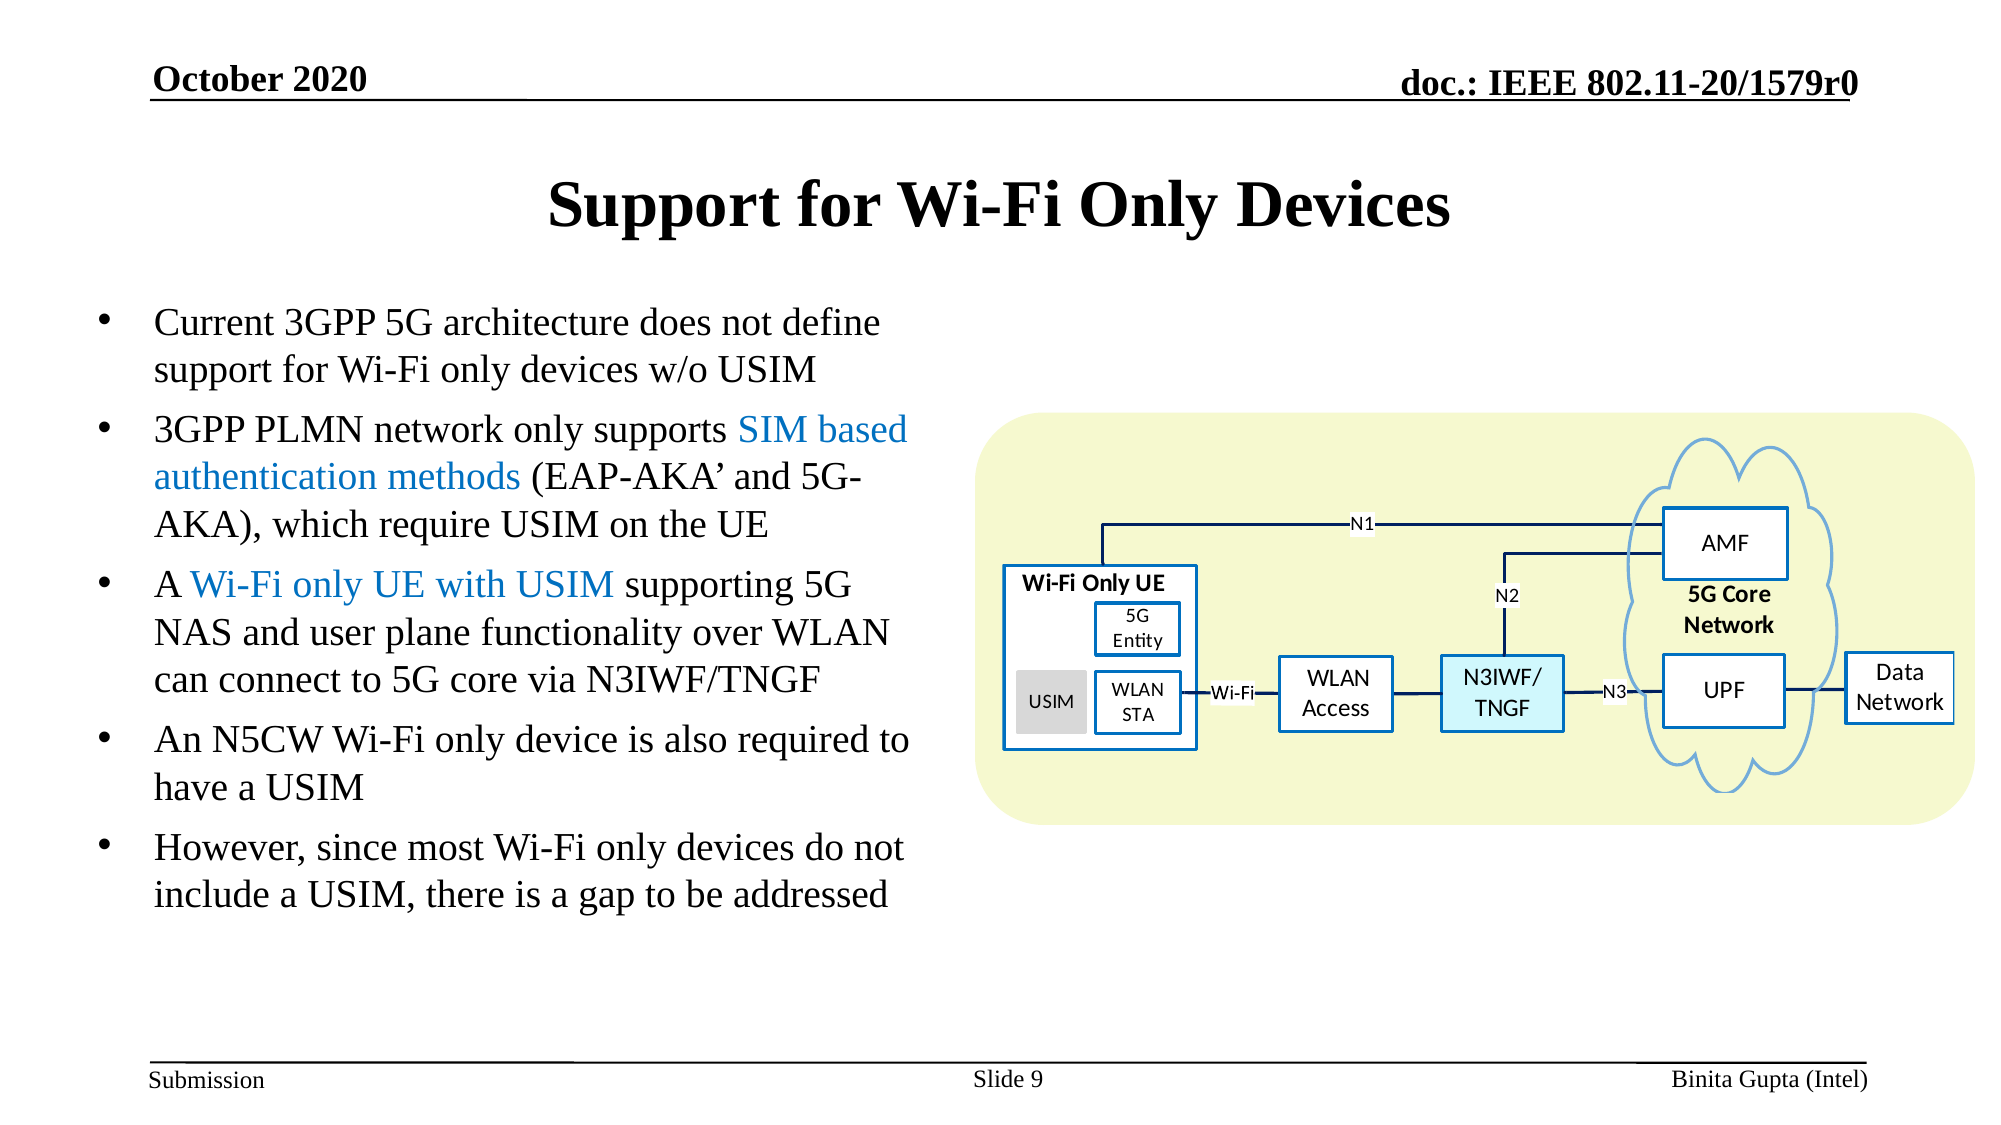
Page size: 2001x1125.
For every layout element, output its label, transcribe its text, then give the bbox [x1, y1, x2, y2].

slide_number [152, 54, 563, 100]
picture [1002, 437, 1955, 794]
title Support for Wi-Fi Only Devices [149, 112, 1850, 288]
text_box [975, 412, 1975, 826]
footer Binita Gupta (Intel) [1171, 1061, 1869, 1093]
slide_number Slide 9 [950, 1061, 1067, 1123]
list Current 3GPP 5G architecture does not define support for Wi-Fi only devices w/o USIM 3GPP PLMN network only supports SIM based authentication methods (EAP-AKA’ and 5G-AKA), which require USIM on the UE A Wi-Fi only UE with USIM supporting 5G NAS and user plane functionality over WLAN can connect to 5G core via N3IWF/TNGF An N5CW Wi-Fi only device is also required to have a USIM However, since most Wi-Fi only devices do not include a USIM, there is a gap to be addressed [82, 287, 955, 963]
